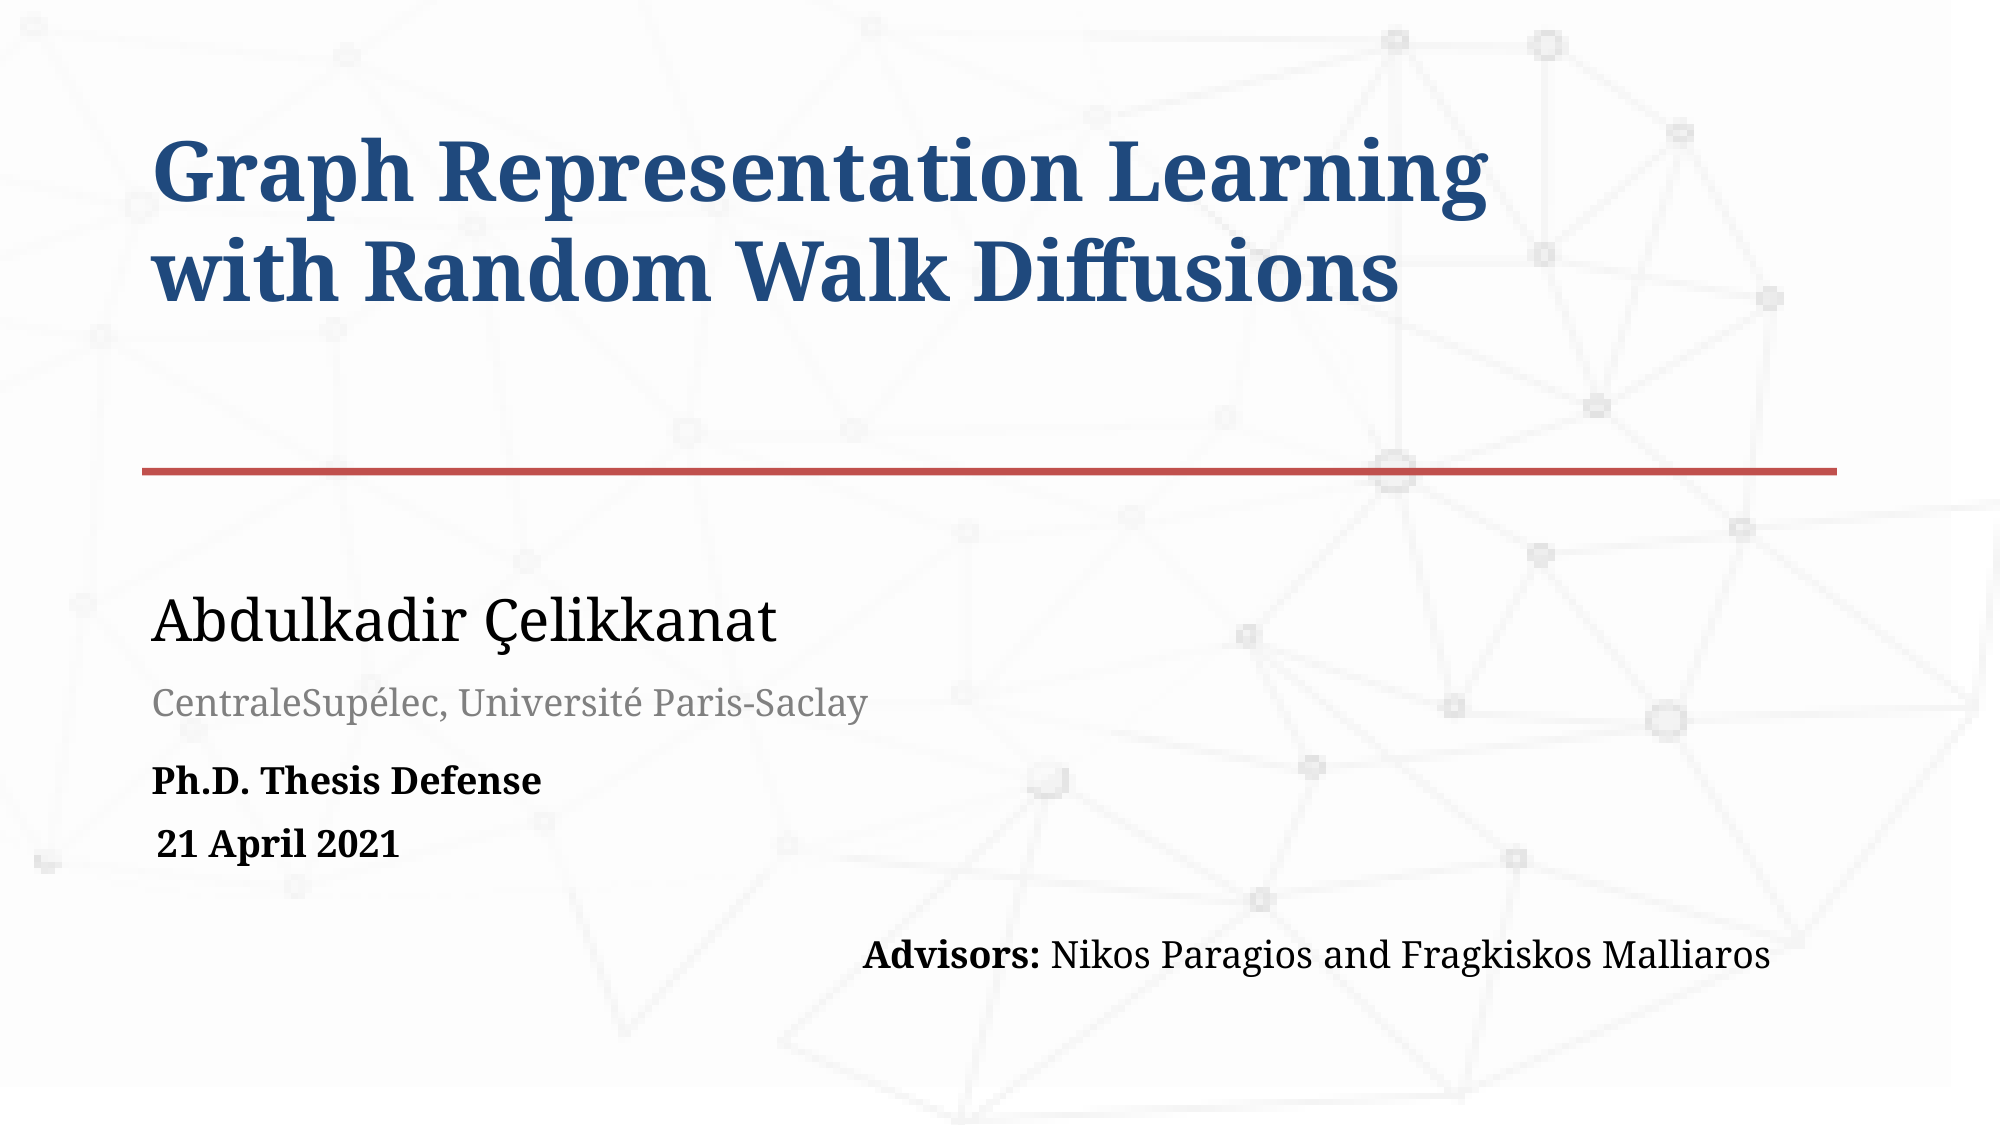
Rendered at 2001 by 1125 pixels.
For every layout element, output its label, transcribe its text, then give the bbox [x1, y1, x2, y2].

text_box Abdulkadir Çelikkanat [136, 575, 1700, 660]
text_box Ph.D. Thesis Defense [136, 749, 1700, 810]
text_box Graph Representation Learning with Random Walk Diffusions [136, 110, 1700, 326]
text_box 21 April 2021 [142, 812, 429, 873]
text_box Advisors: Nikos Paragios and Fragkiskos Malliaros [847, 923, 1837, 984]
text_box [141, 467, 1838, 476]
text_box CentraleSupélec, Université Paris-Saclay [136, 671, 1700, 731]
